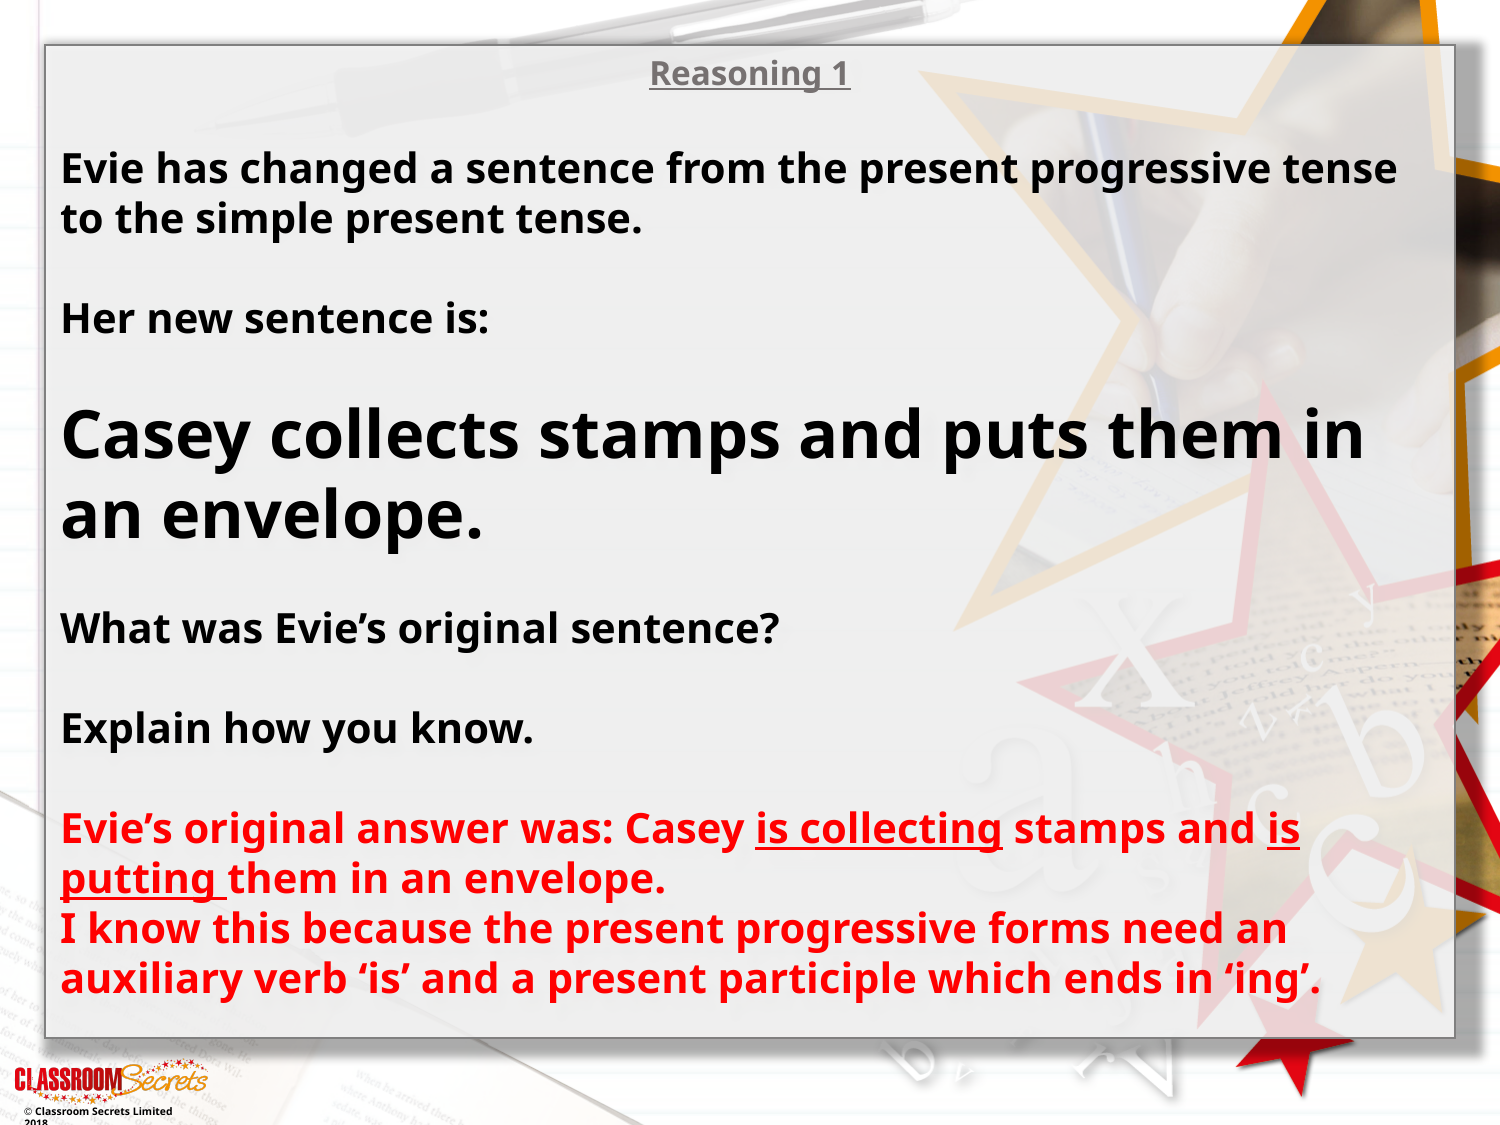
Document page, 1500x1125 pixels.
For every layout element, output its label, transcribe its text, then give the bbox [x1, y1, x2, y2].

picture [0, 0, 1500, 1125]
text_box Reasoning 1 Evie has changed a sentence from the present progressive tense to the simple present tense. Her new sentence is: Casey collects stamps and puts them in an envelope. What was Evie’s original sentence? Explain how you know. Evie’s original answer was: Casey is collecting stamps and is putting them in an envelope. I know this because the present progressive forms need an auxiliary verb ‘is’ and a present participle which ends in ‘ing’. [44, 44, 1456, 1039]
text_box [9, 1058, 213, 1125]
